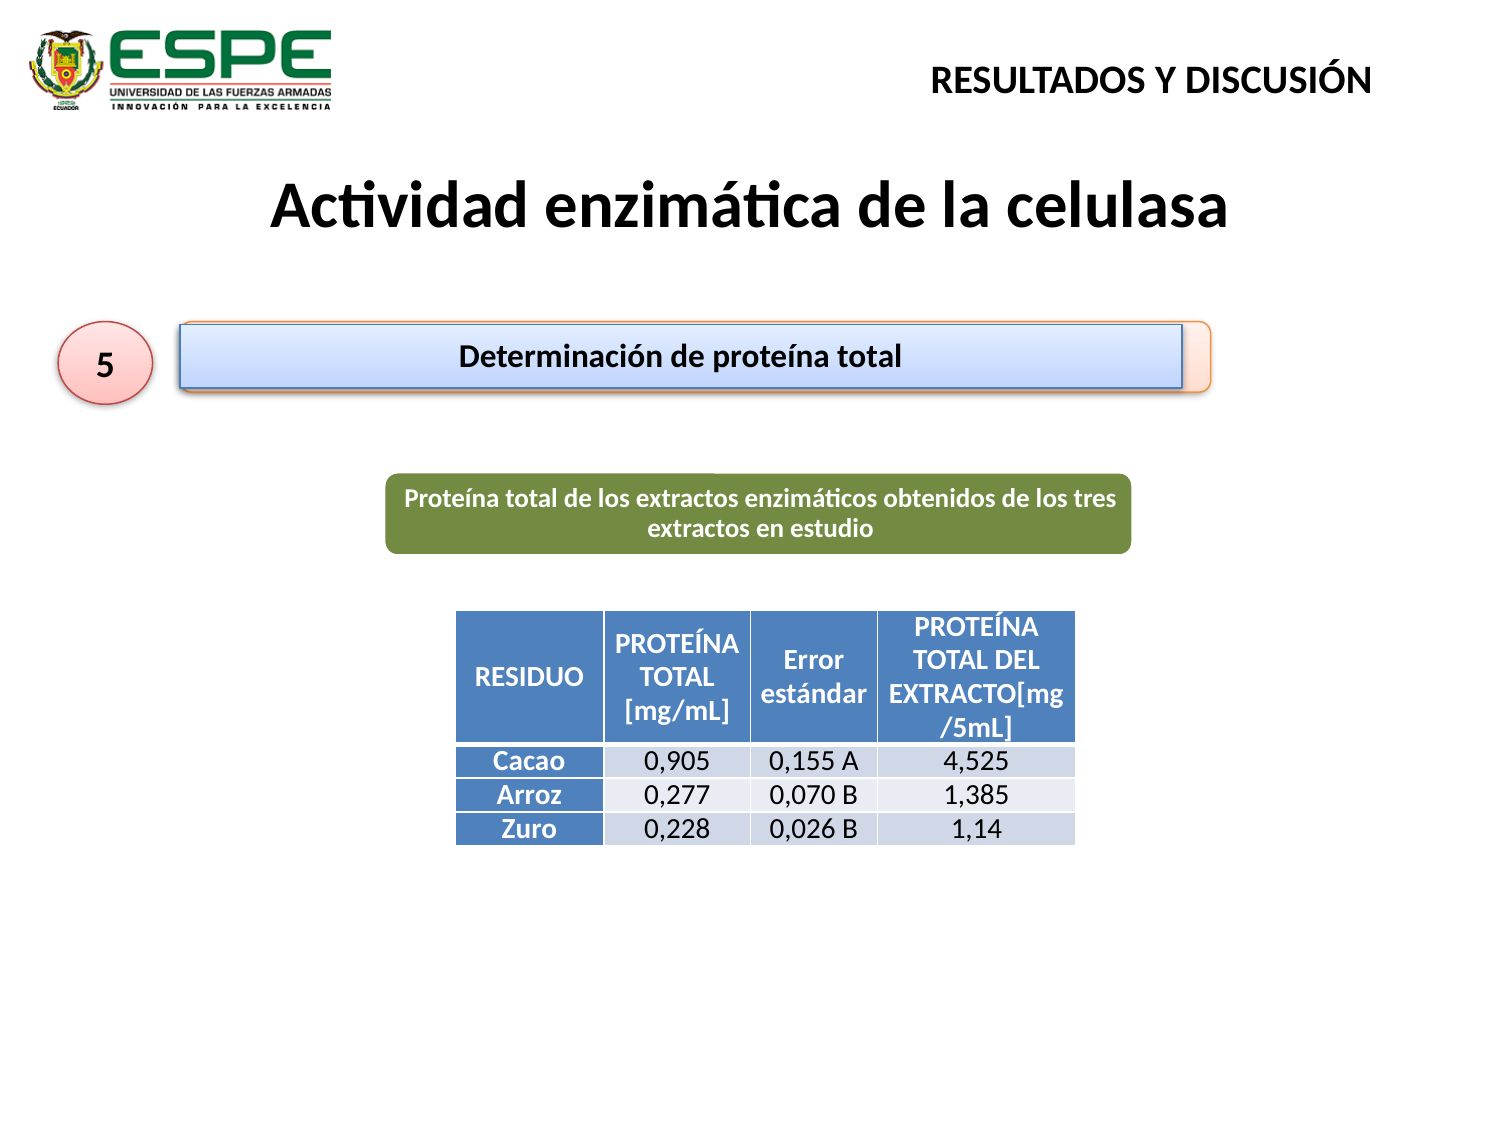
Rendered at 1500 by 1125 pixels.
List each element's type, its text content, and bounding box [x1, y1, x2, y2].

text_box RESULTADOS Y DISCUSIÓN [878, 45, 1425, 110]
text_box Actividad enzimática de la celulasa [74, 125, 1425, 277]
table_header Error estándar [751, 611, 877, 742]
table_header RESIDUO [456, 611, 603, 742]
text_box 5 [57, 320, 154, 405]
table_cell 0,155 A [751, 747, 877, 777]
table_cell 0,905 [605, 747, 750, 777]
table_cell 0,026 B [751, 813, 877, 845]
table_cell 1,385 [878, 779, 1075, 811]
table_cell Cacao [456, 747, 603, 777]
table_cell Arroz [456, 779, 603, 811]
table_cell 0,070 B [751, 779, 877, 811]
table_cell Zuro [456, 813, 603, 845]
table_header PROTEÍNA TOTAL [mg/mL] [605, 611, 750, 742]
picture [29, 30, 331, 110]
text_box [374, 467, 1126, 529]
table_cell 1,14 [878, 813, 1075, 845]
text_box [383, 470, 1134, 557]
table_header PROTEÍNA TOTAL DEL EXTRACTO[mg/5mL] [878, 611, 1075, 742]
table_cell 0,228 [605, 813, 750, 845]
table_cell 0,277 [605, 779, 750, 811]
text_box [179, 321, 1211, 393]
table_cell 4,525 [878, 747, 1075, 777]
